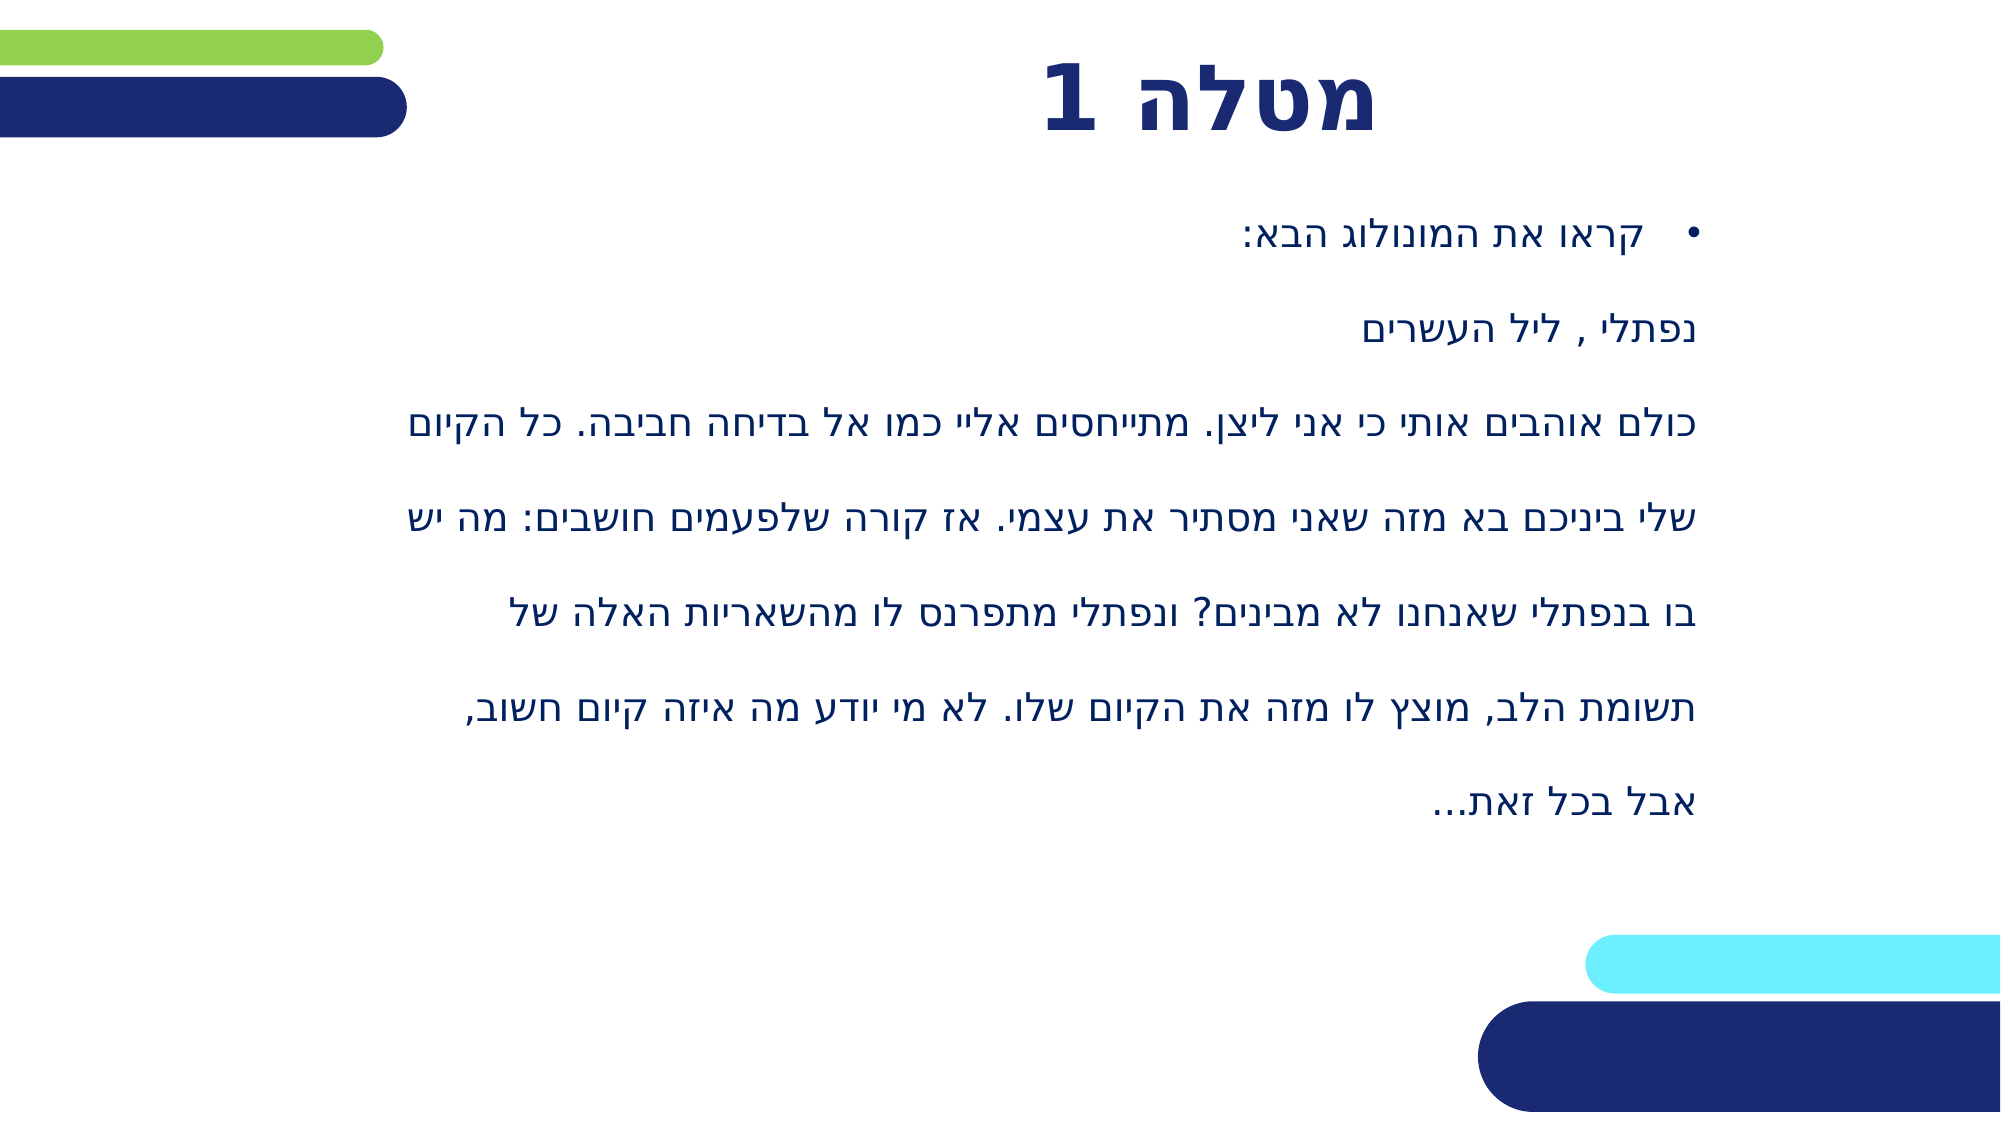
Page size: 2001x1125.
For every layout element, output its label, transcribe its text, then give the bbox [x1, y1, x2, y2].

list קראו את המונולוג הבא: נפתלי , ליל העשרים כולם אוהבים אותי כי אני ליצן. מתייחסים אליי כמו אל בדיחה חביבה. כל הקיום שלי ביניכם בא מזה שאני מסתיר את עצמי. אז קורה שלפעמים חושבים: מה יש בו בנפתלי שאנחנו לא מבינים? ונפתלי מתפרנס לו מהשאריות האלה של תשומת הלב, מוצץ לו מזה את הקיום שלו. לא מי יודע מה איזה קיום חשוב, אבל בכל זאת... [388, 153, 1751, 835]
title מטלה 1 [418, 34, 2000, 154]
